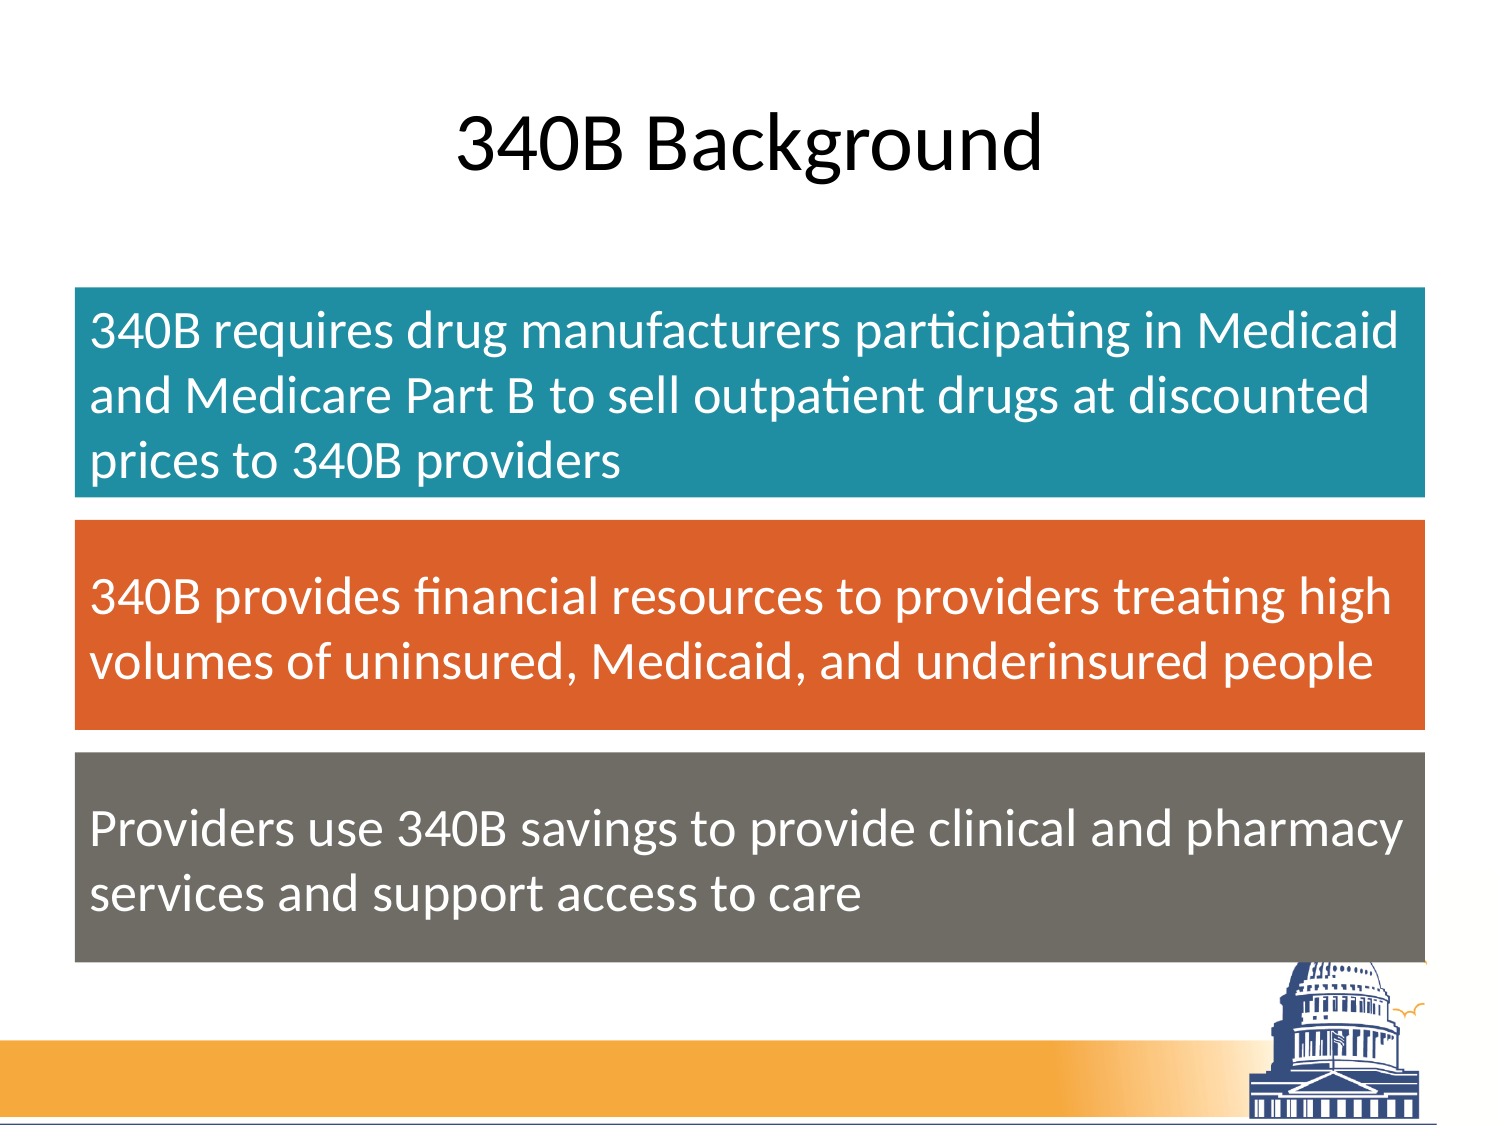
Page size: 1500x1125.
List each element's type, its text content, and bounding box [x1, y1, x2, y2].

text_box 340B provides financial resources to providers treating high volumes of uninsured, Medicaid, and underinsured people [74, 519, 1425, 730]
text_box 340B requires drug manufacturers participating in Medicaid and Medicare Part B to sell outpatient drugs at discounted prices to 340B providers [74, 287, 1425, 498]
picture [0, 870, 1500, 1125]
title 340B Background [75, 50, 1425, 225]
text_box Providers use 340B savings to provide clinical and pharmacy services and support access to care [74, 752, 1425, 963]
